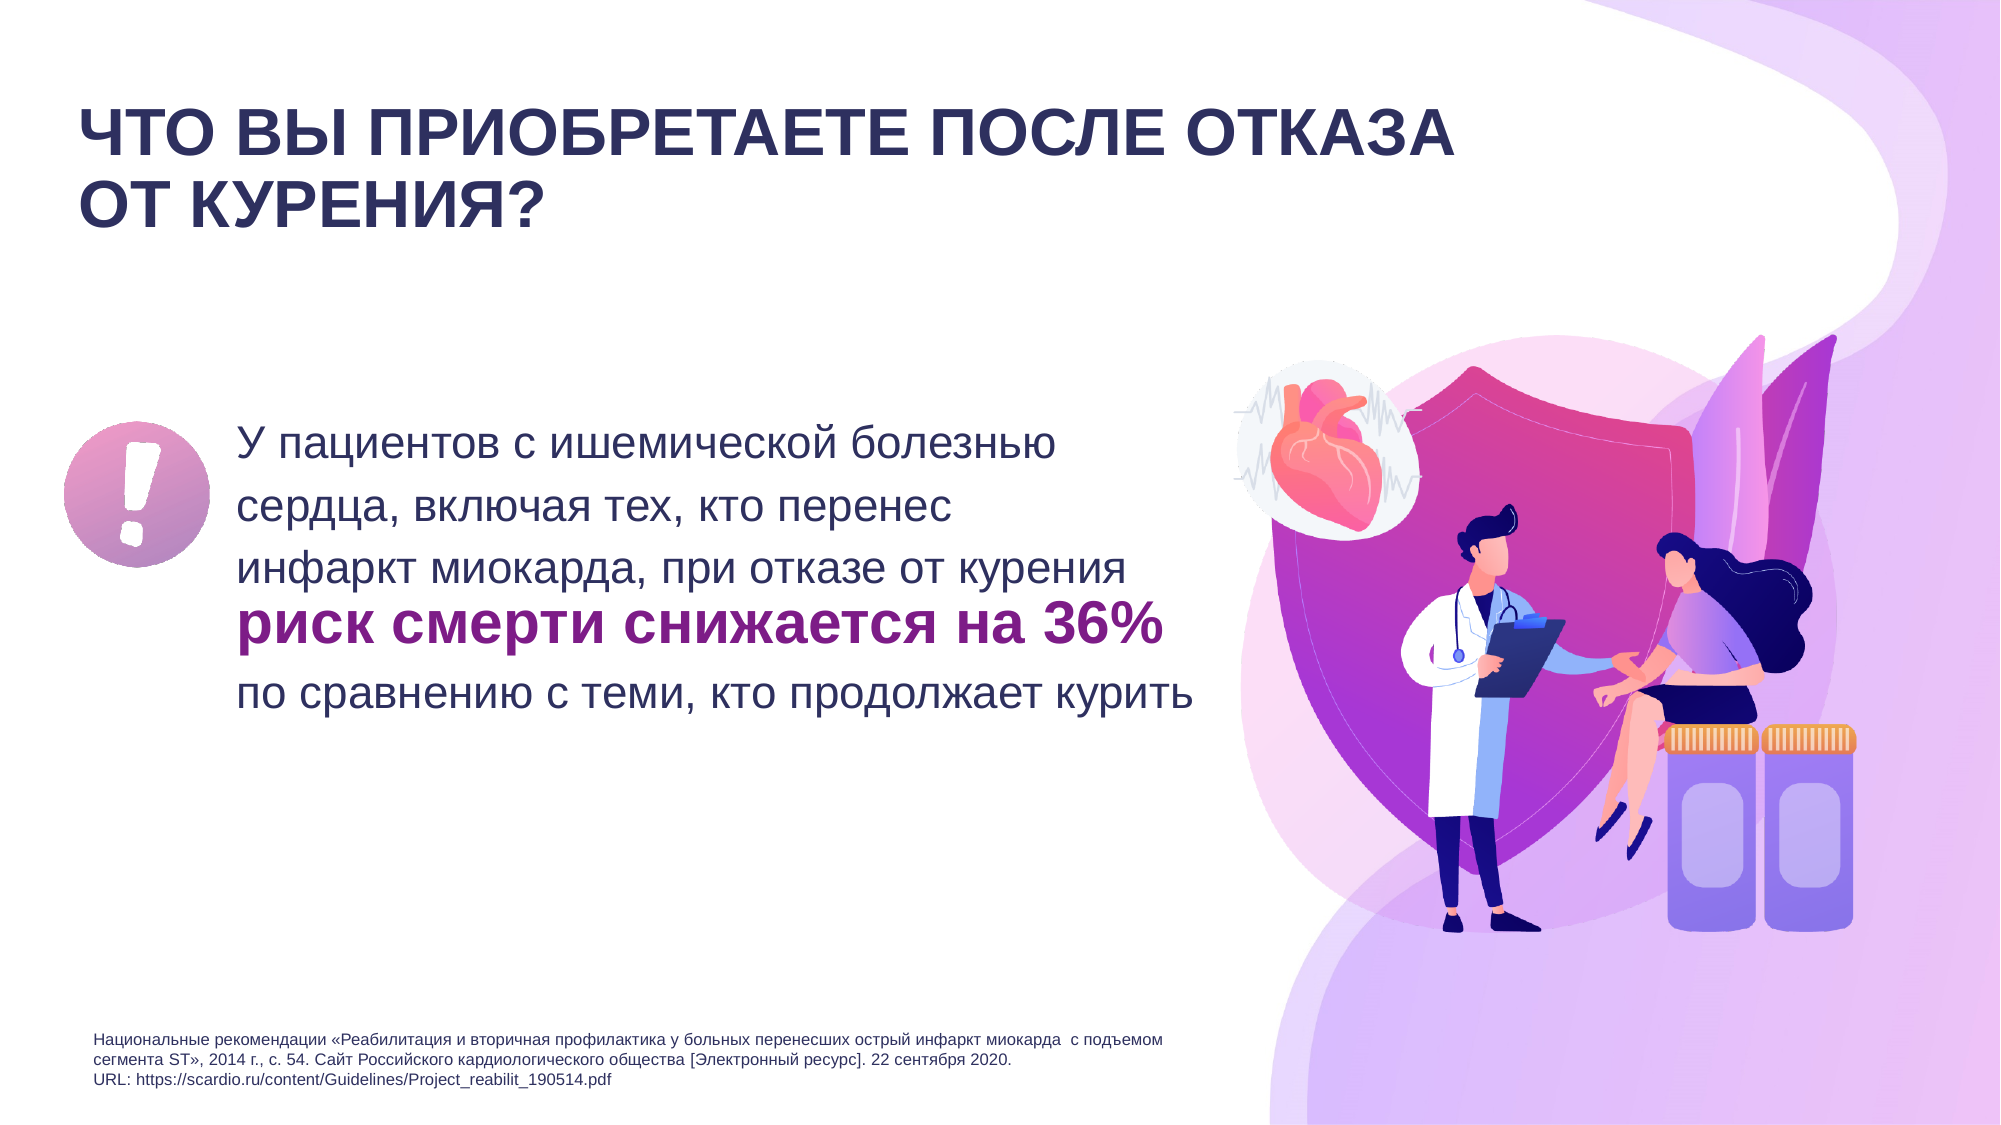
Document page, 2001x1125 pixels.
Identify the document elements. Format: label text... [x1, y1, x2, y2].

list У пациентов с ишемической болезнью сердца, включая тех, кто перенес инфаркт миокарда, при отказе от курения риск смерти снижается на 36% по сравнению с теми, кто продолжает курить [236, 405, 1154, 866]
title ЧТО ВЫ ПРИОБРЕТАЕТЕ ПОСЛЕ ОТКАЗА ОТ КУРЕНИЯ? [78, 89, 1922, 250]
text_box Национальные рекомендации «Реабилитация и вторичная профилактика у больных перенесших острый инфаркт миокарда с подъемом сегмента ST», 2014 г., с. 54. Сайт Российского кардиологического общества [Электронный ресурс]. 22 сентября 2020. URL: https://scardio.ru/content/Guidelines/Project_reabilit_190514.pdf [78, 1021, 1438, 1096]
picture [54, 0, 2000, 1125]
